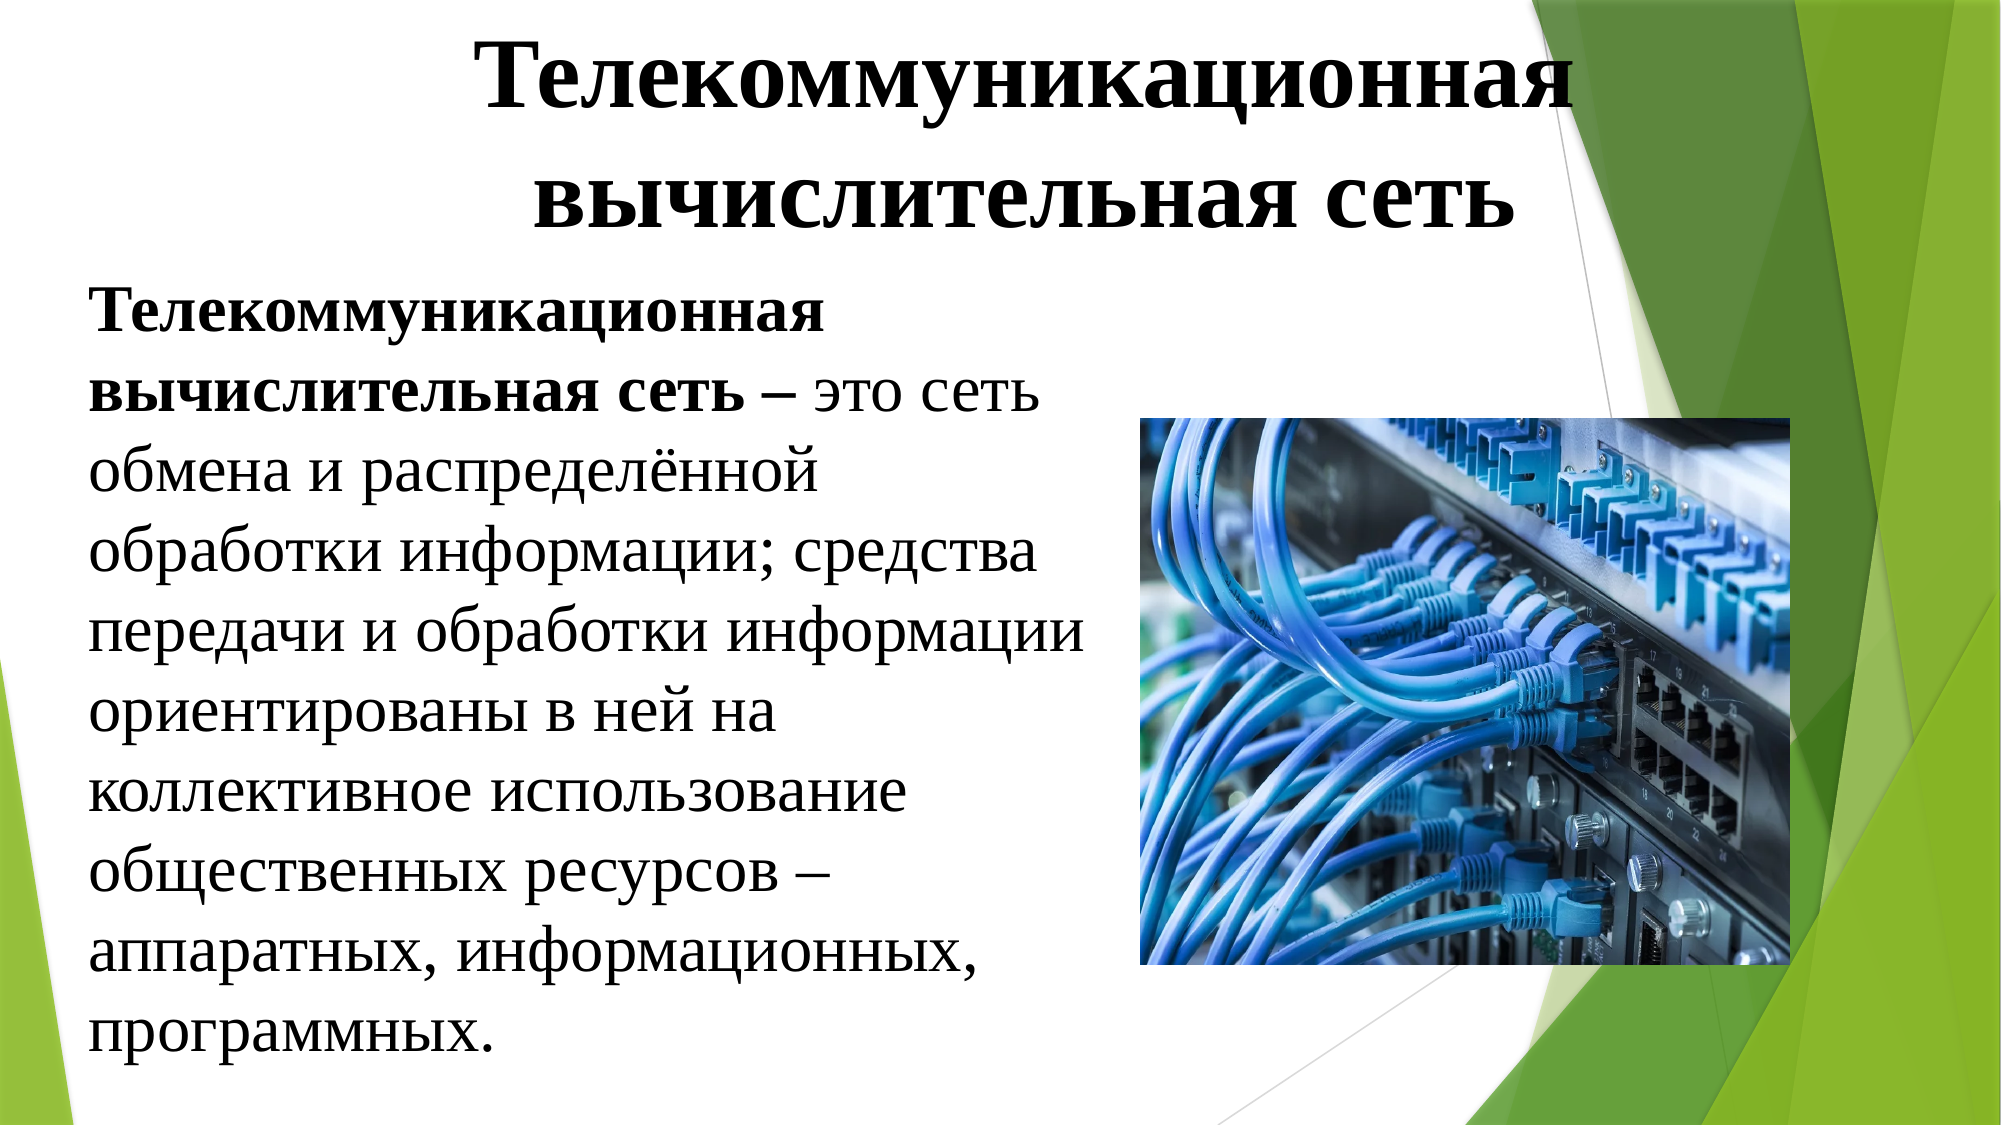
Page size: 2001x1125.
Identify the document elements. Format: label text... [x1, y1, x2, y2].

text_box Телекоммуникационная вычислительная сеть – это сеть обмена и распределённой обработки информации; средства передачи и обработки информации ориентированы в ней на коллективное использование общественных ресурсов – аппаратных, информационных, программных. [73, 257, 1141, 1117]
text_box Телекоммуникационная вычислительная сеть [260, 0, 1790, 255]
picture [1139, 418, 1790, 965]
